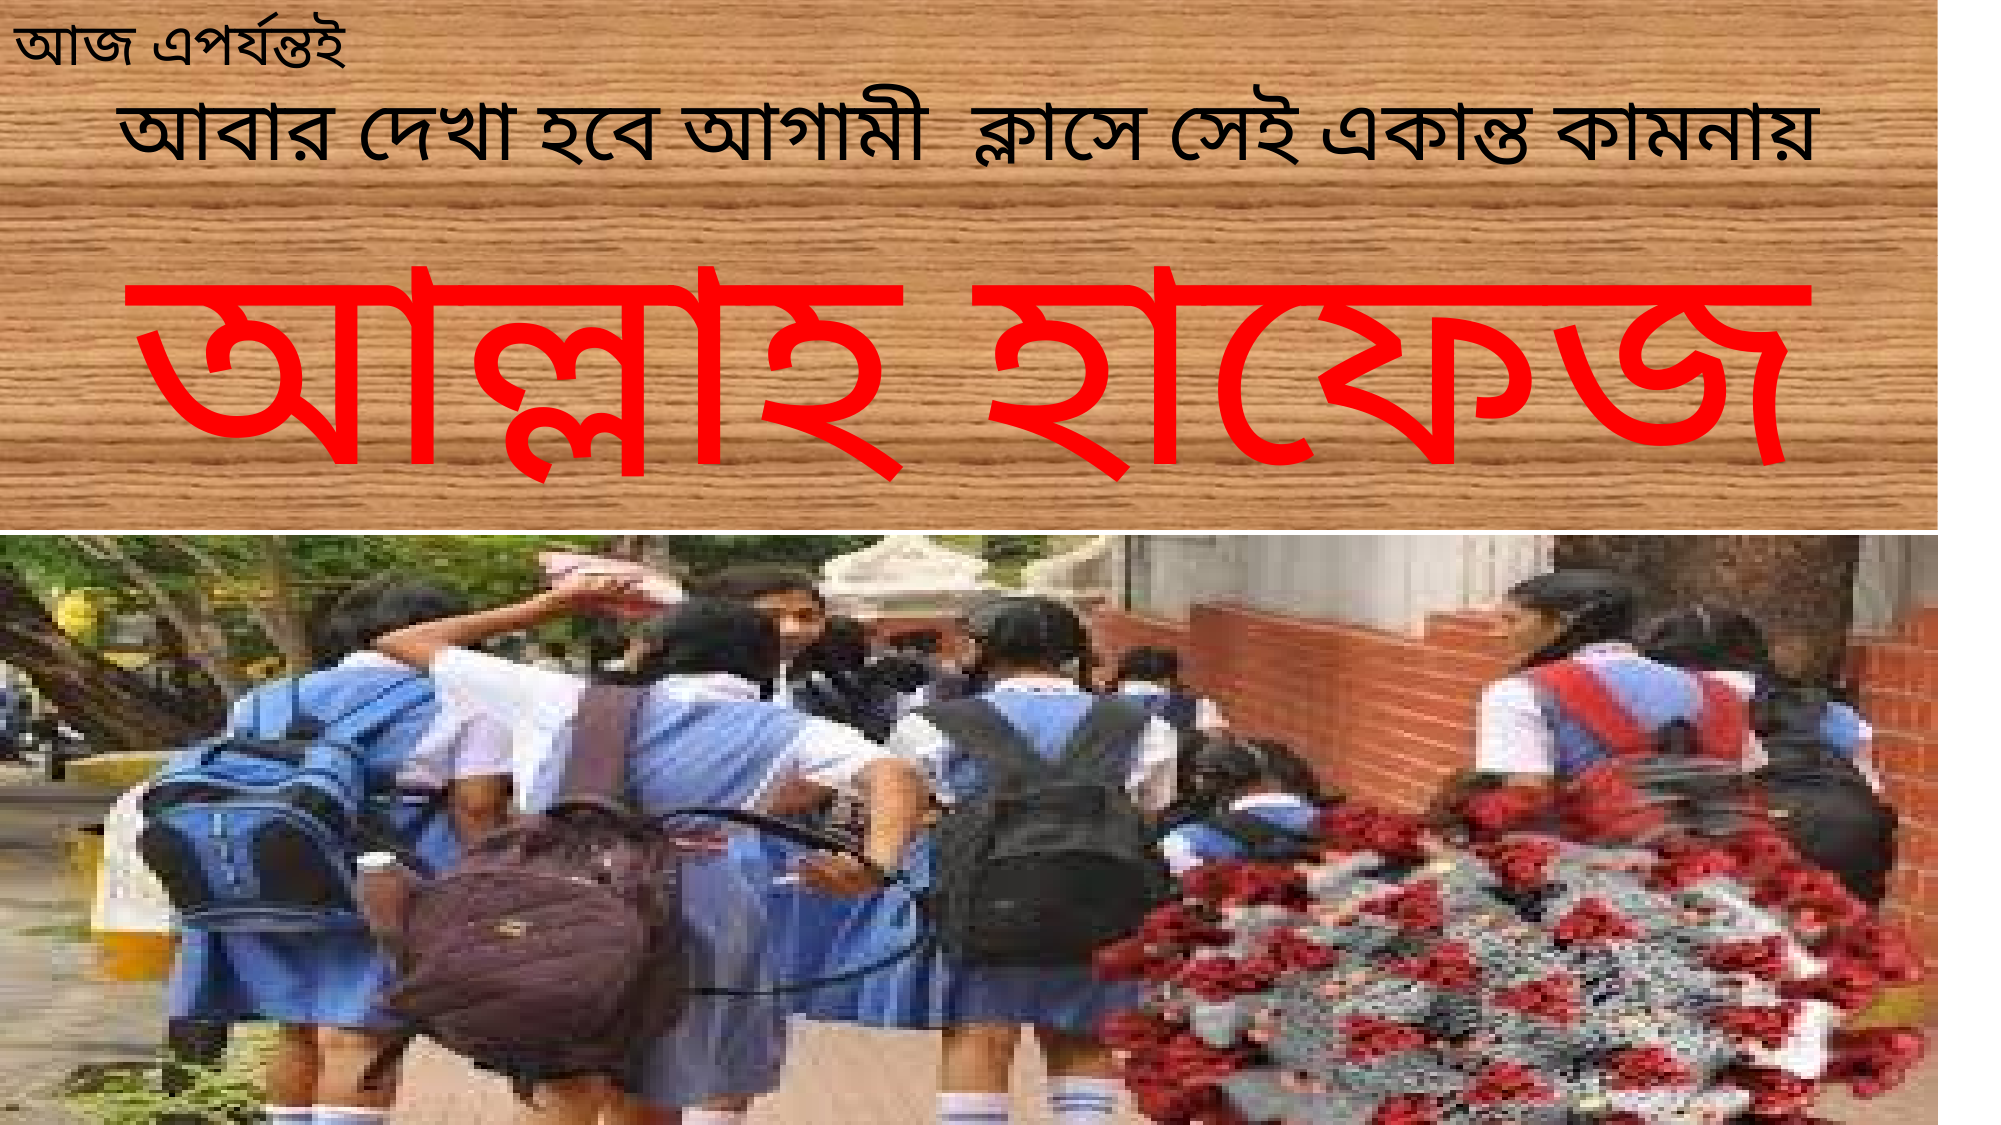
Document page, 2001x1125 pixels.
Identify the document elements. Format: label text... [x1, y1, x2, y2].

text_box আজ এপর্যন্তই আবার দেখা হবে আগামী ক্লাসে সেই একান্ত কামনায় আল্লাহ হাফেজ [0, 0, 1938, 530]
picture [0, 535, 1938, 1125]
